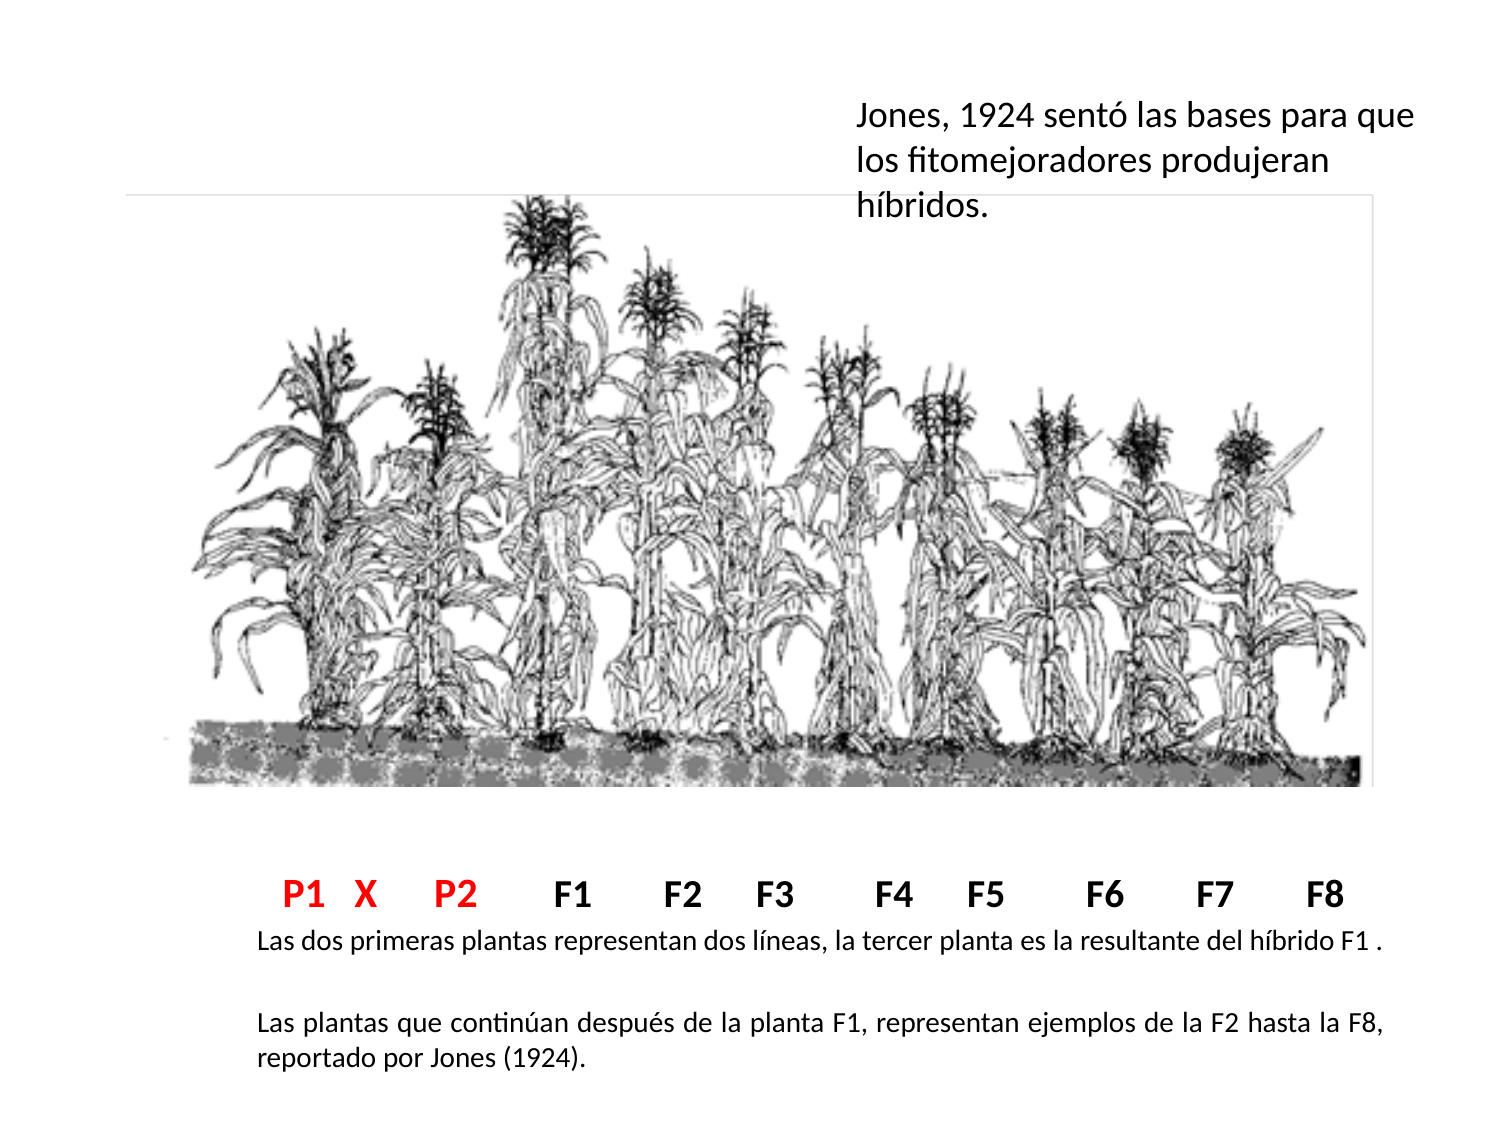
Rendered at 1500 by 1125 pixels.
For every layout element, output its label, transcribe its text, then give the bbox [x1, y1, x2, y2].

list P1 X P2 F1 F2 F3 F4 F5 F6 F7 F8 Las dos primeras plantas representan dos líneas, la tercer planta es la resultante del híbrido F1 . Las plantas que continúan después de la planta F1, representan ejemplos de la F2 hasta la F8, reportado por Jones (1924). [242, 857, 1400, 1094]
text_box Jones, 1924 sentó las bases para que los fitomejoradores produjeran híbridos. [841, 83, 1471, 233]
picture [126, 193, 1377, 788]
